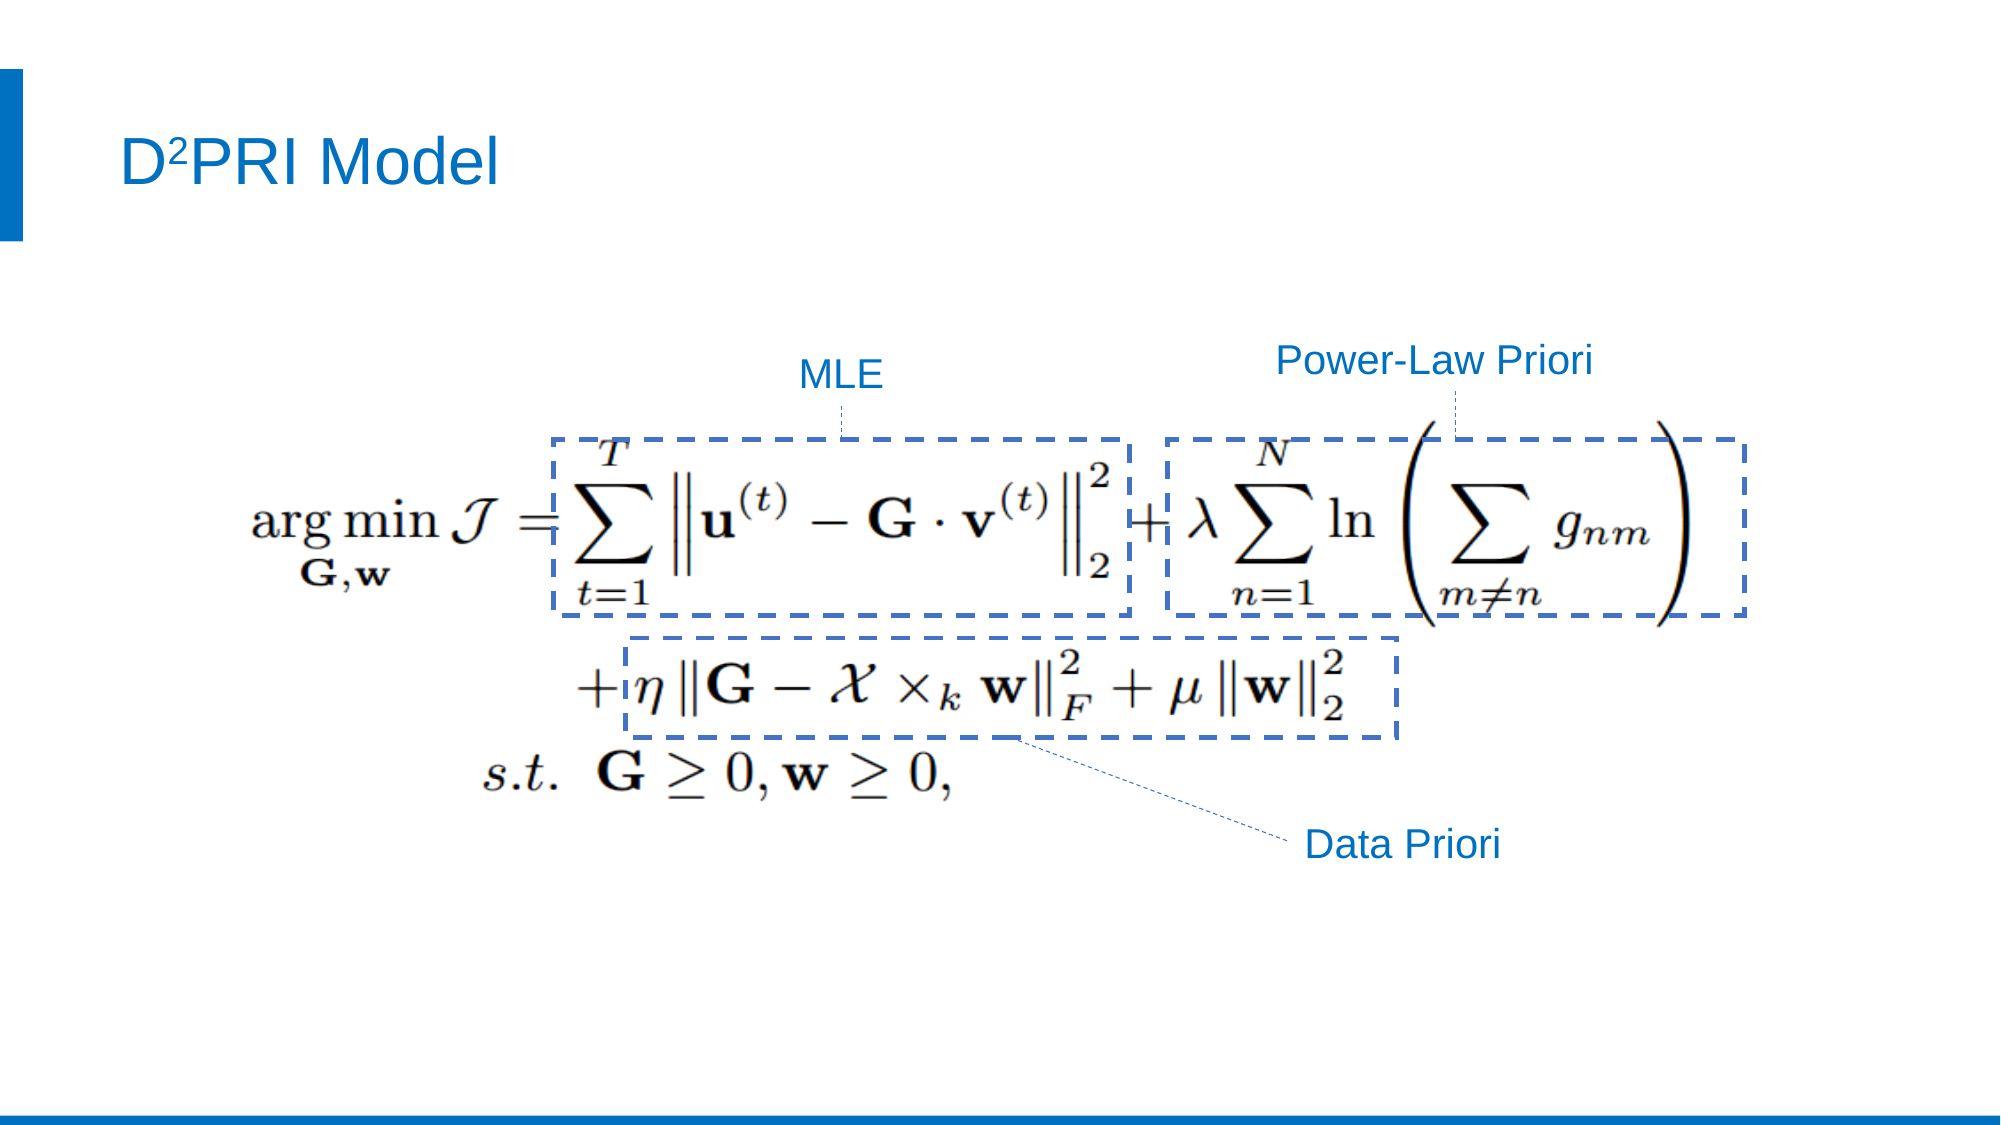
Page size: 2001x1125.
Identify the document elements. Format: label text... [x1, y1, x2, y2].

title D2PRI Model [104, 69, 1863, 230]
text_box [1167, 325, 1745, 616]
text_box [553, 339, 1130, 616]
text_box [1010, 737, 1617, 875]
picture [211, 388, 1801, 810]
